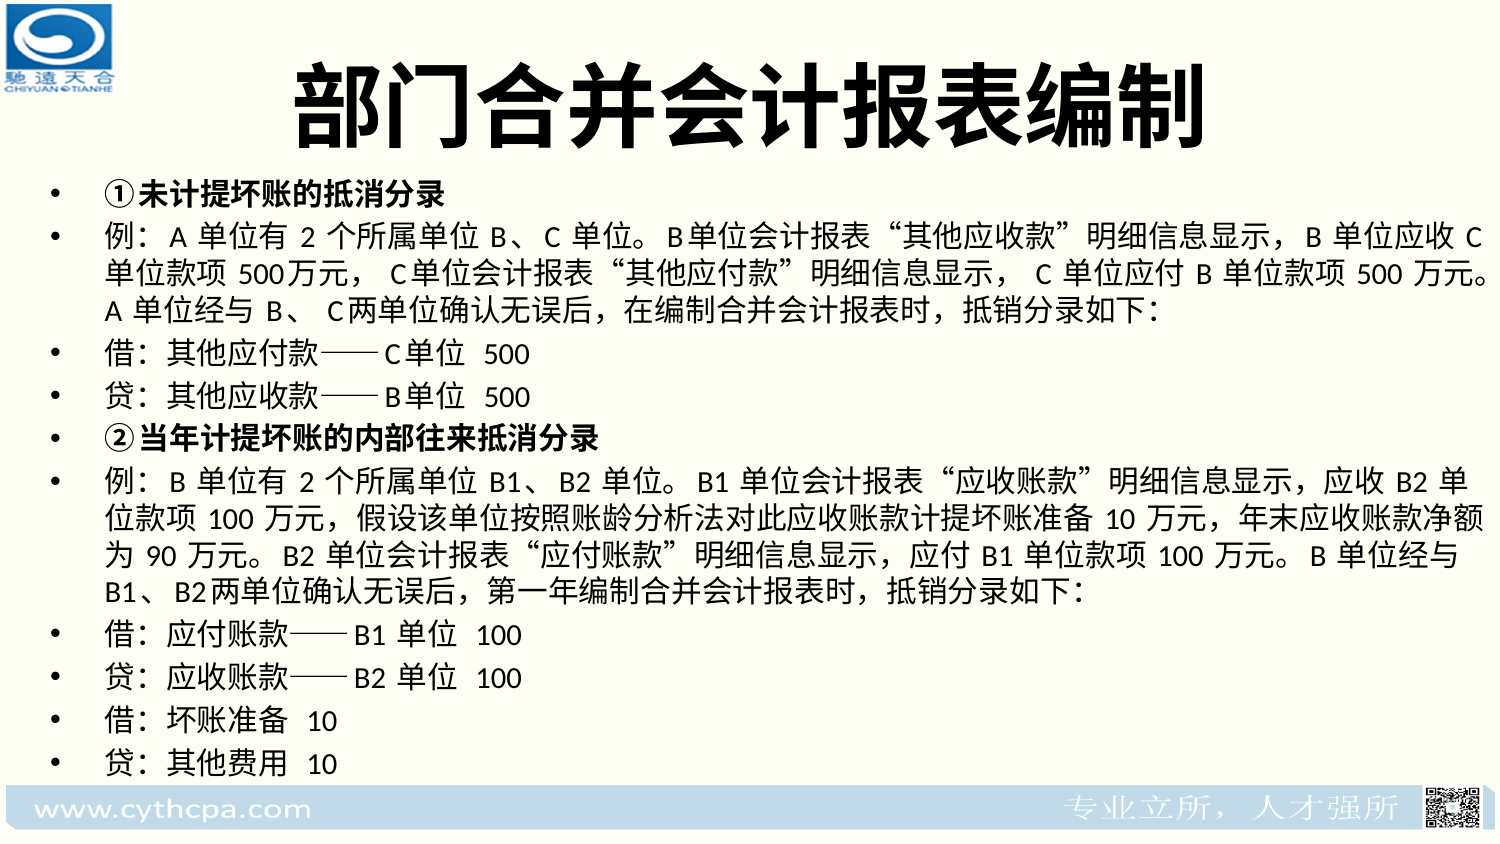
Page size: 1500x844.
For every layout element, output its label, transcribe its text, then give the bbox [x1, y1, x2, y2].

list ①未计提坏账的抵消分录 例：A 单位有 2 个所属单位 B、C 单位。B单位会计报表“其他应收款”明细信息显示，B 单位应收 C单位款项 500万元， C单位会计报表“其他应付款”明细信息显示， C 单位应付 B 单位款项 500 万元。A 单位经与 B、 C两单位确认无误后，在编制合并会计报表时，抵销分录如下： 借：其他应付款——C单位 500 贷：其他应收款——B单位 500 ②当年计提坏账的内部往来抵消分录 例：B 单位有 2 个所属单位 B1、B2 单位。B1 单位会计报表“应收账款”明细信息显示，应收 B2 单位款项 100 万元，假设该单位按照账龄分析法对此应收账款计提坏账准备 10 万元，年末应收账款净额为 90 万元。B2 单位会计报表“应付账款”明细信息显示，应付 B1 单位款项 100 万元。B 单位经与 B1、B2两单位确认无误后，第一年编制合并会计报表时，抵销分录如下： 借：应付账款——B1 单位 100 贷：应收账款——B2 单位 100 借：坏账准备 10 贷：其他费用 10 [35, 167, 1500, 800]
picture [0, 0, 1500, 844]
title 部门合并会计报表编制 [75, 33, 1425, 167]
